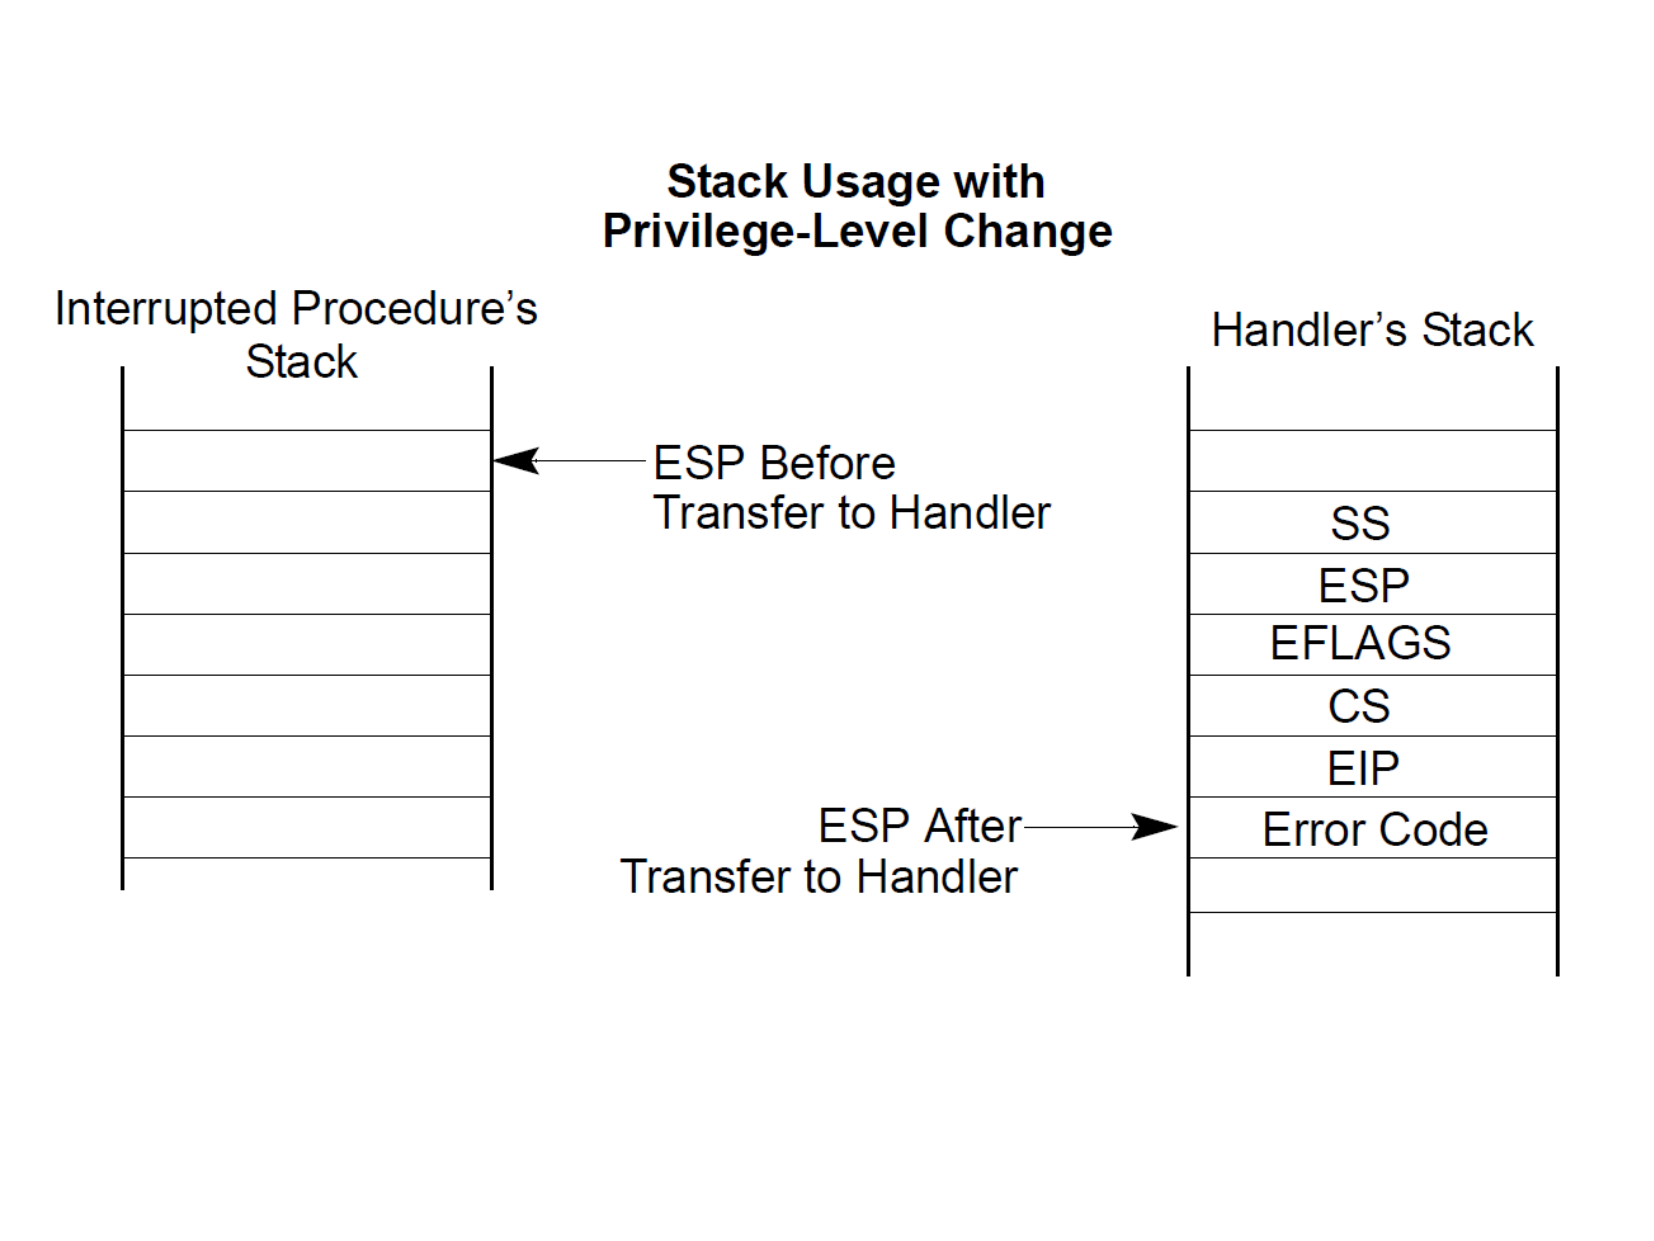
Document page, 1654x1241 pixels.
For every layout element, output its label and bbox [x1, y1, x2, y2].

picture [36, 152, 1576, 1002]
